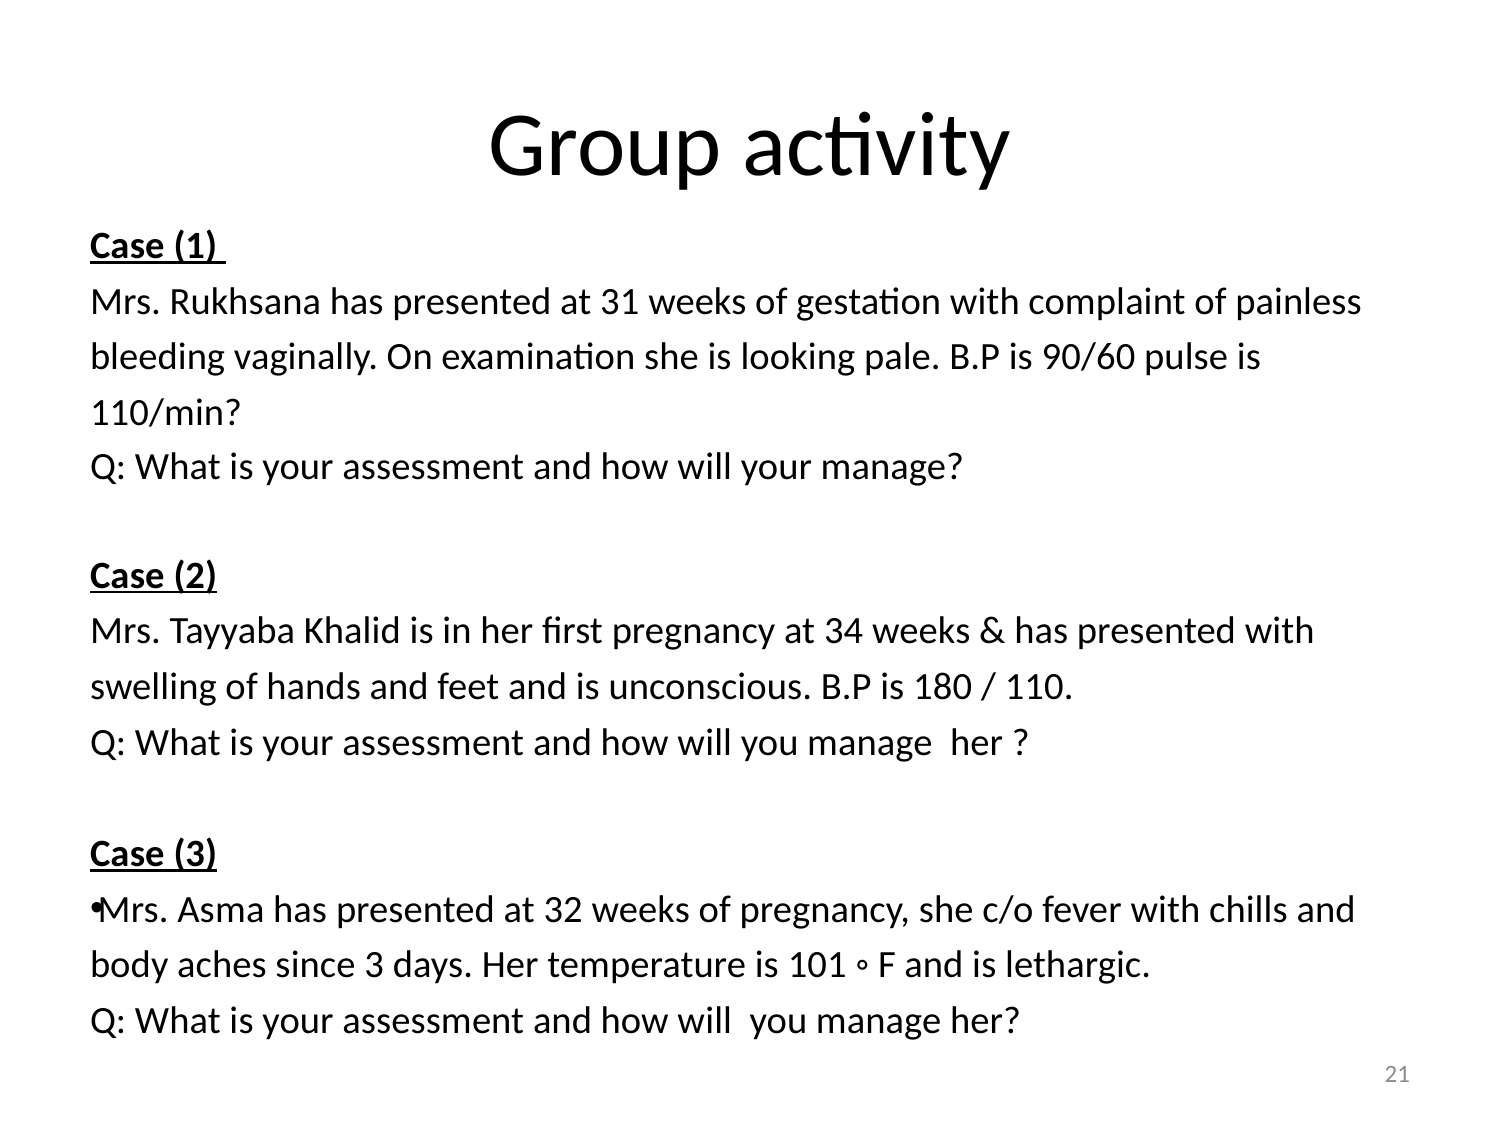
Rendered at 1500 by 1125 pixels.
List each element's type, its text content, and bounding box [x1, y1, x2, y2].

list Case (1) Mrs. Rukhsana has presented at 31 weeks of gestation with complaint of painless bleeding vaginally. On examination she is looking pale. B.P is 90/60 pulse is 110/min? Q: What is your assessment and how will your manage? Case (2) Mrs. Tayyaba Khalid is in her first pregnancy at 34 weeks & has presented with swelling of hands and feet and is unconscious. B.P is 180 / 110. Q: What is your assessment and how will you manage her ? Case (3) Mrs. Asma has presented at 32 weeks of pregnancy, she c/o fever with chills and body aches since 3 days. Her temperature is 101 ◦ F and is lethargic. Q: What is your assessment and how will you manage her? [75, 212, 1425, 1050]
title Group activity [75, 45, 1425, 212]
slide_number 21 [1074, 1042, 1425, 1103]
